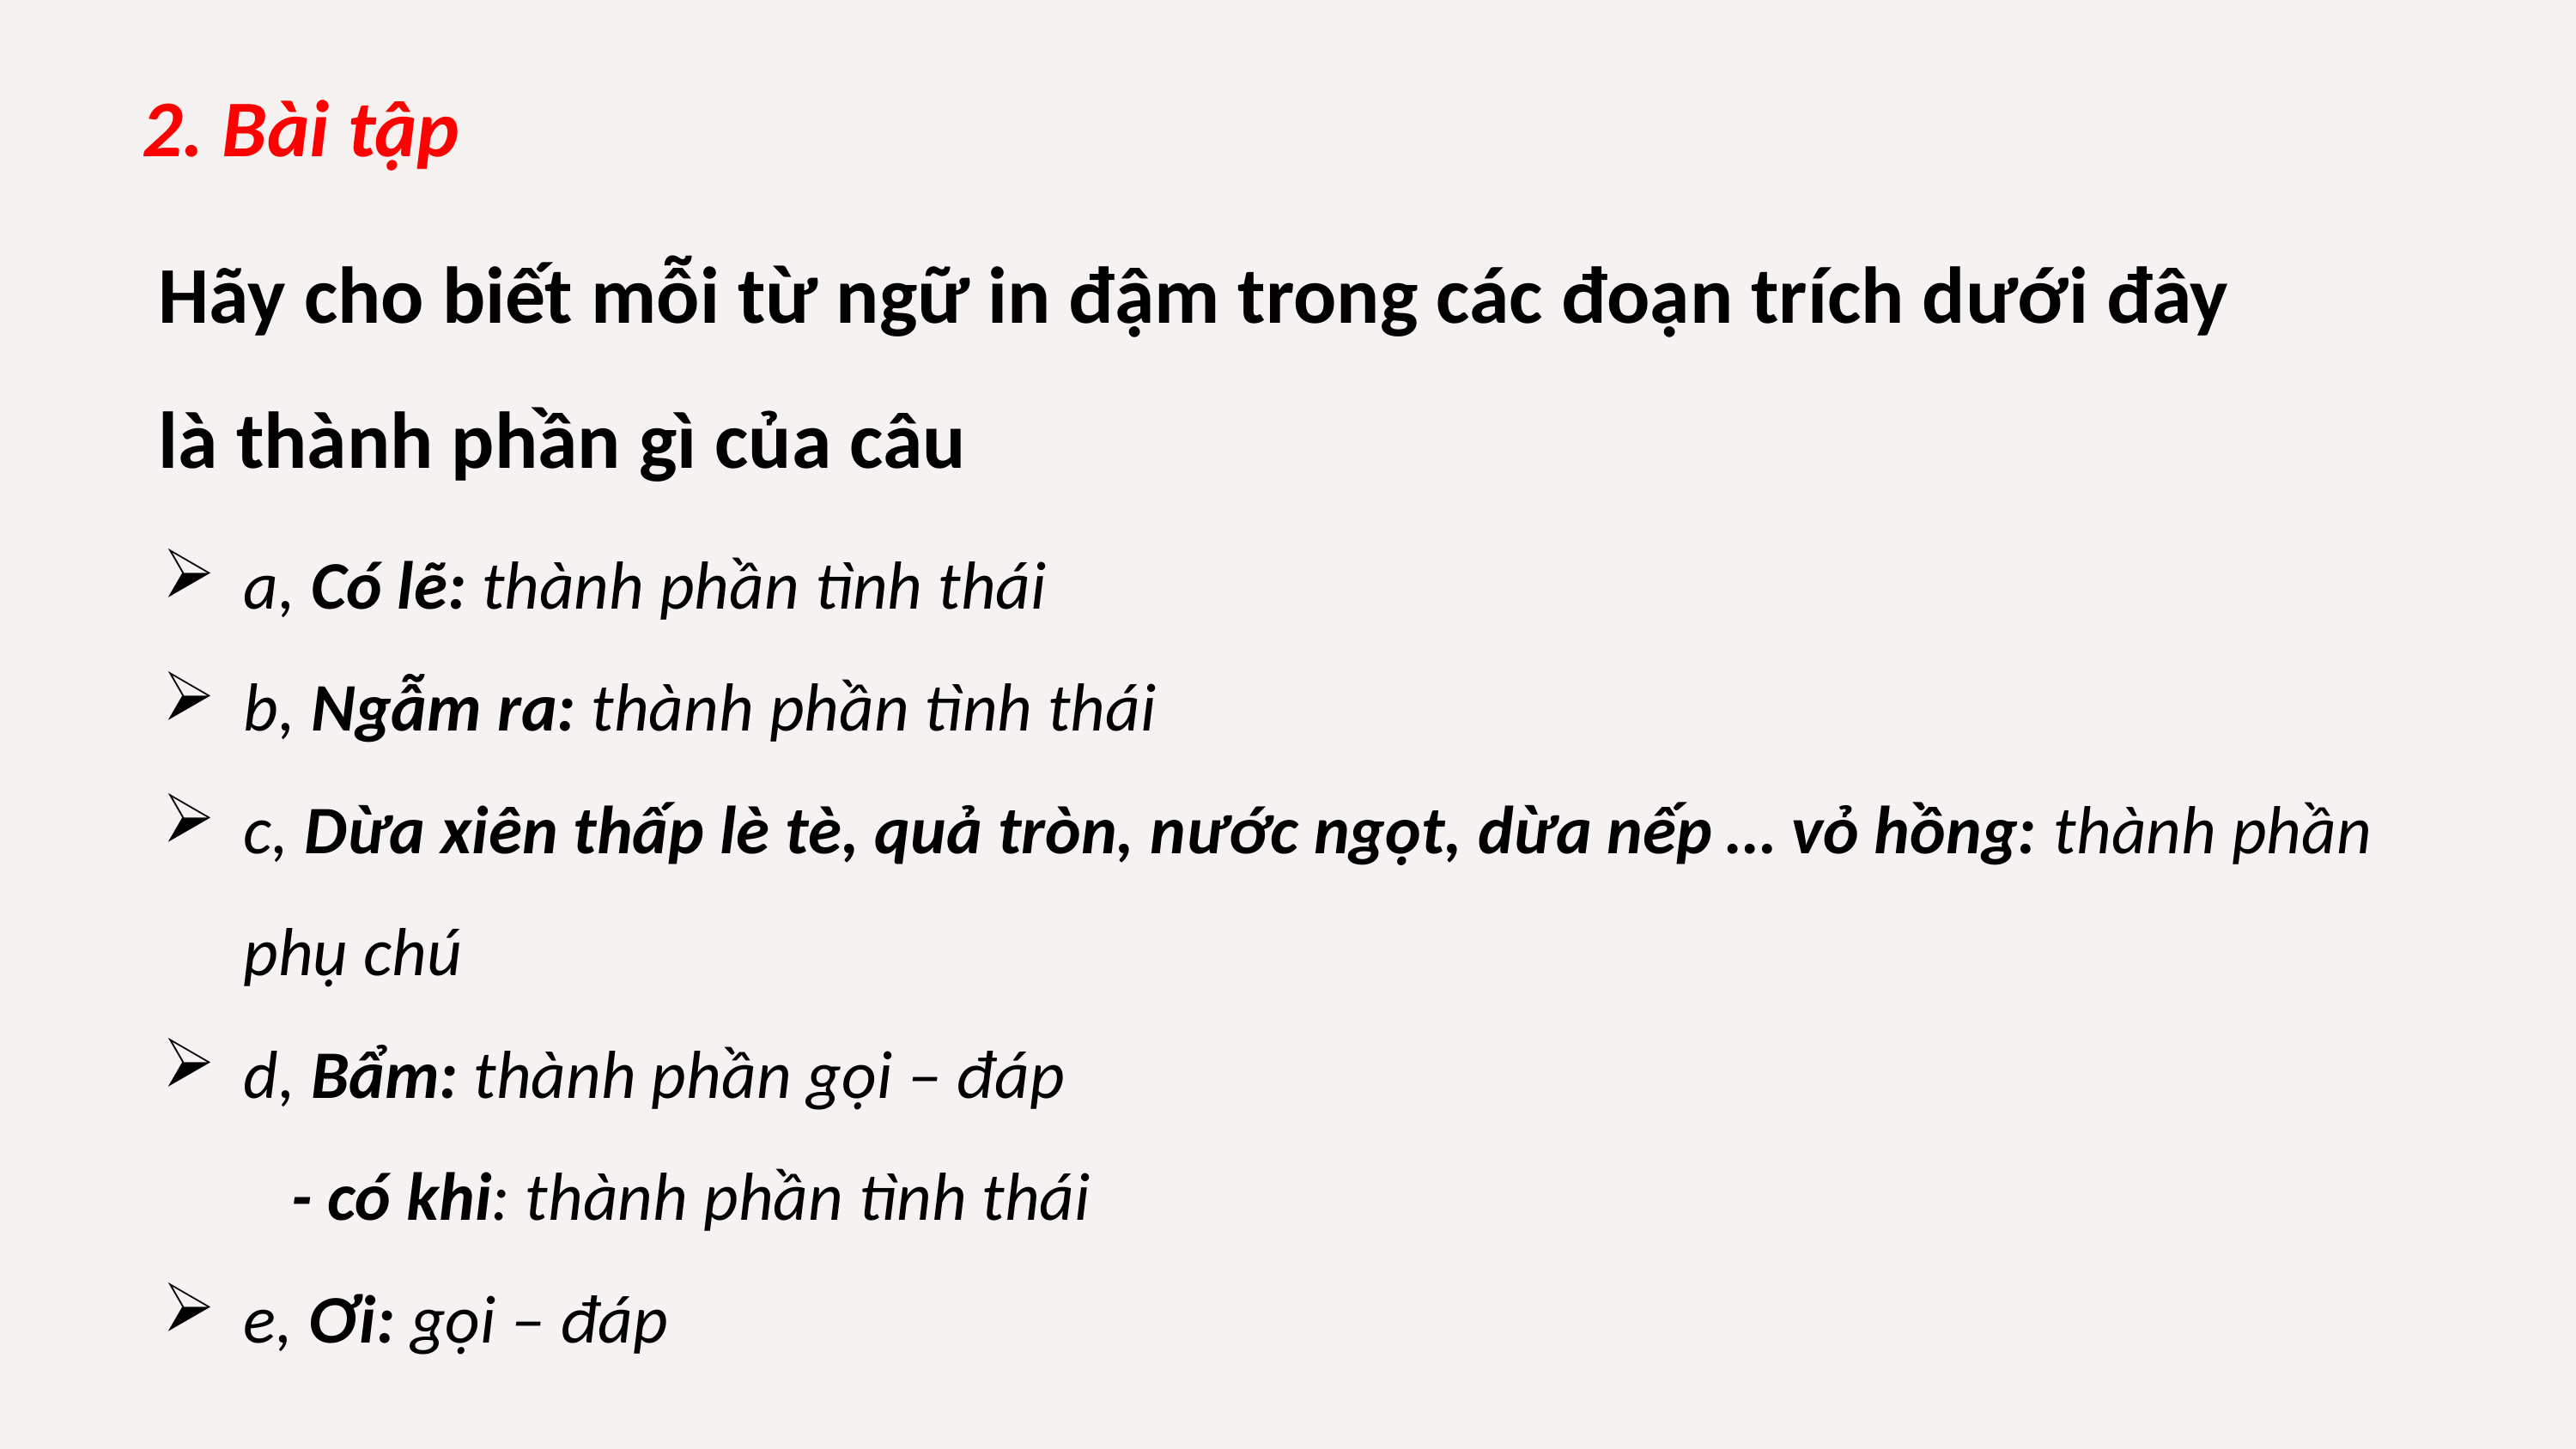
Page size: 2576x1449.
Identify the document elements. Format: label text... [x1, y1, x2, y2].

text_box Hãy cho biết mỗi từ ngữ in đậm trong các đoạn trích dưới đây là thành phần gì của câu [146, 188, 2293, 491]
text_box 2. Bài tập [129, 70, 473, 179]
text_box a, Có lẽ: thành phần tình thái b, Ngẫm ra: thành phần tình thái c, Dừa xiên thấp lè tè, quả tròn, nước ngọt, dừa nếp … vỏ hồng: thành phần phụ chú d, Bẩm: thành phần gọi – đáp - có khi: thành phần tình thái e, Ơi: gọi – đáp [149, 494, 2385, 1363]
